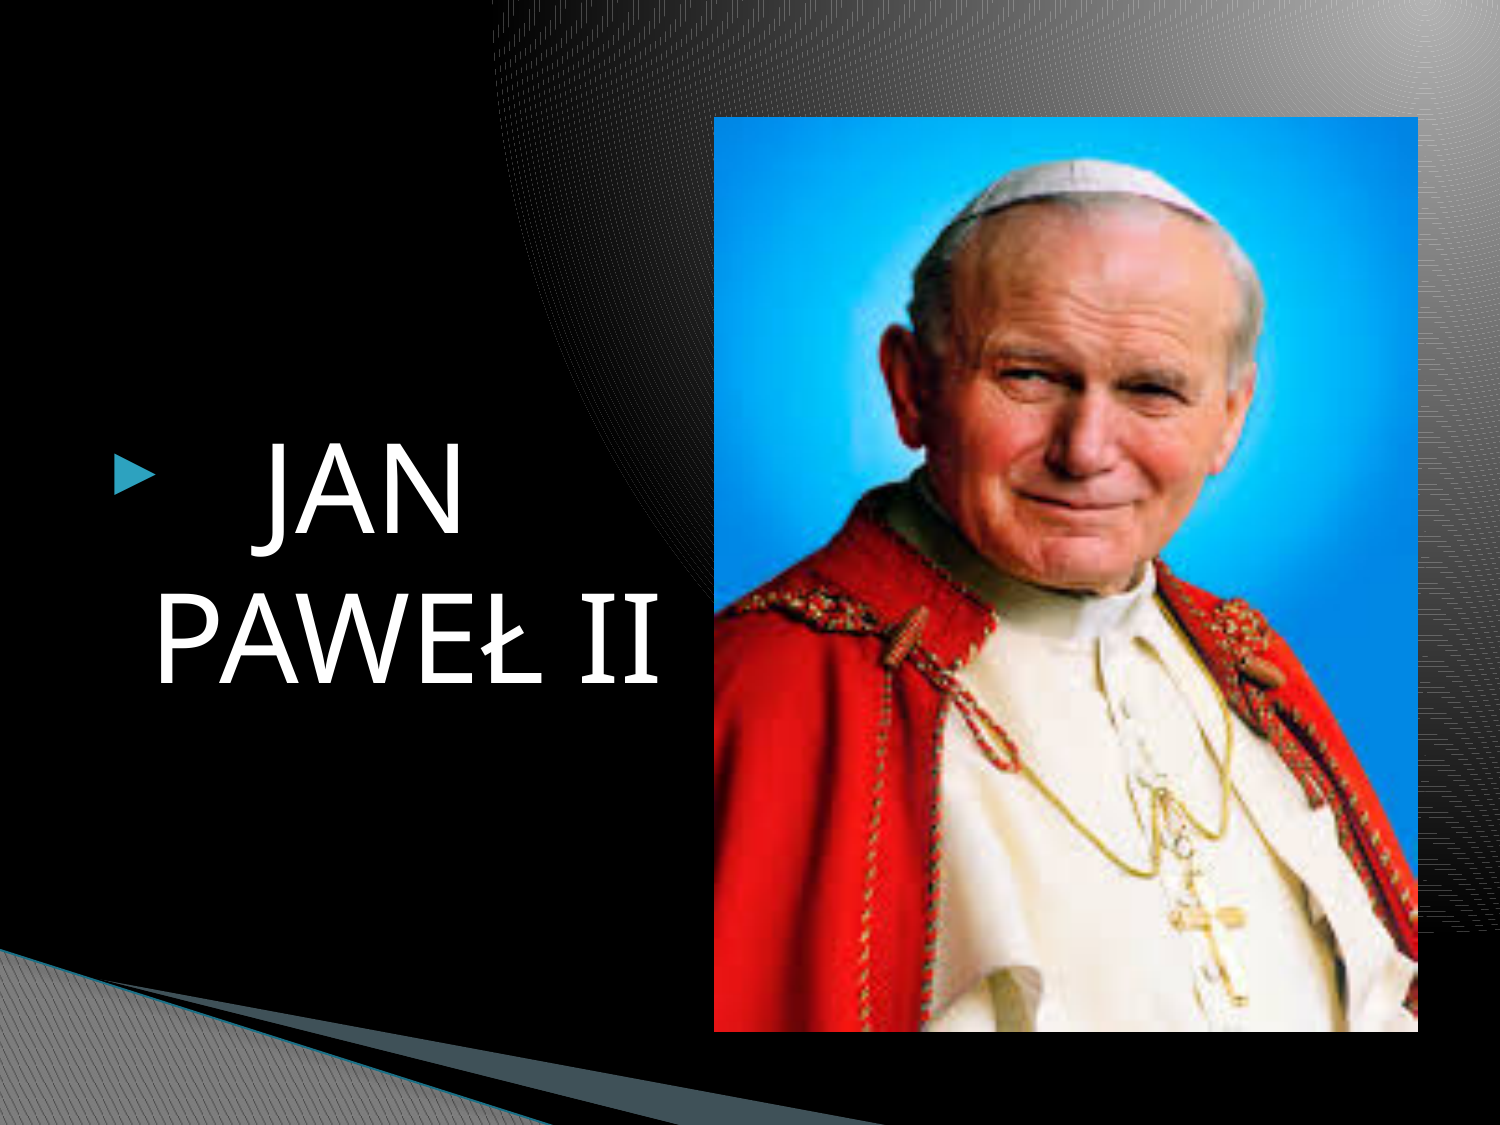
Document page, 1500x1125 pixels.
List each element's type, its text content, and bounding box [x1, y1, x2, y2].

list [714, 116, 1419, 1032]
picture [0, 952, 543, 1125]
list JAN PAWEŁ II [75, 243, 708, 986]
